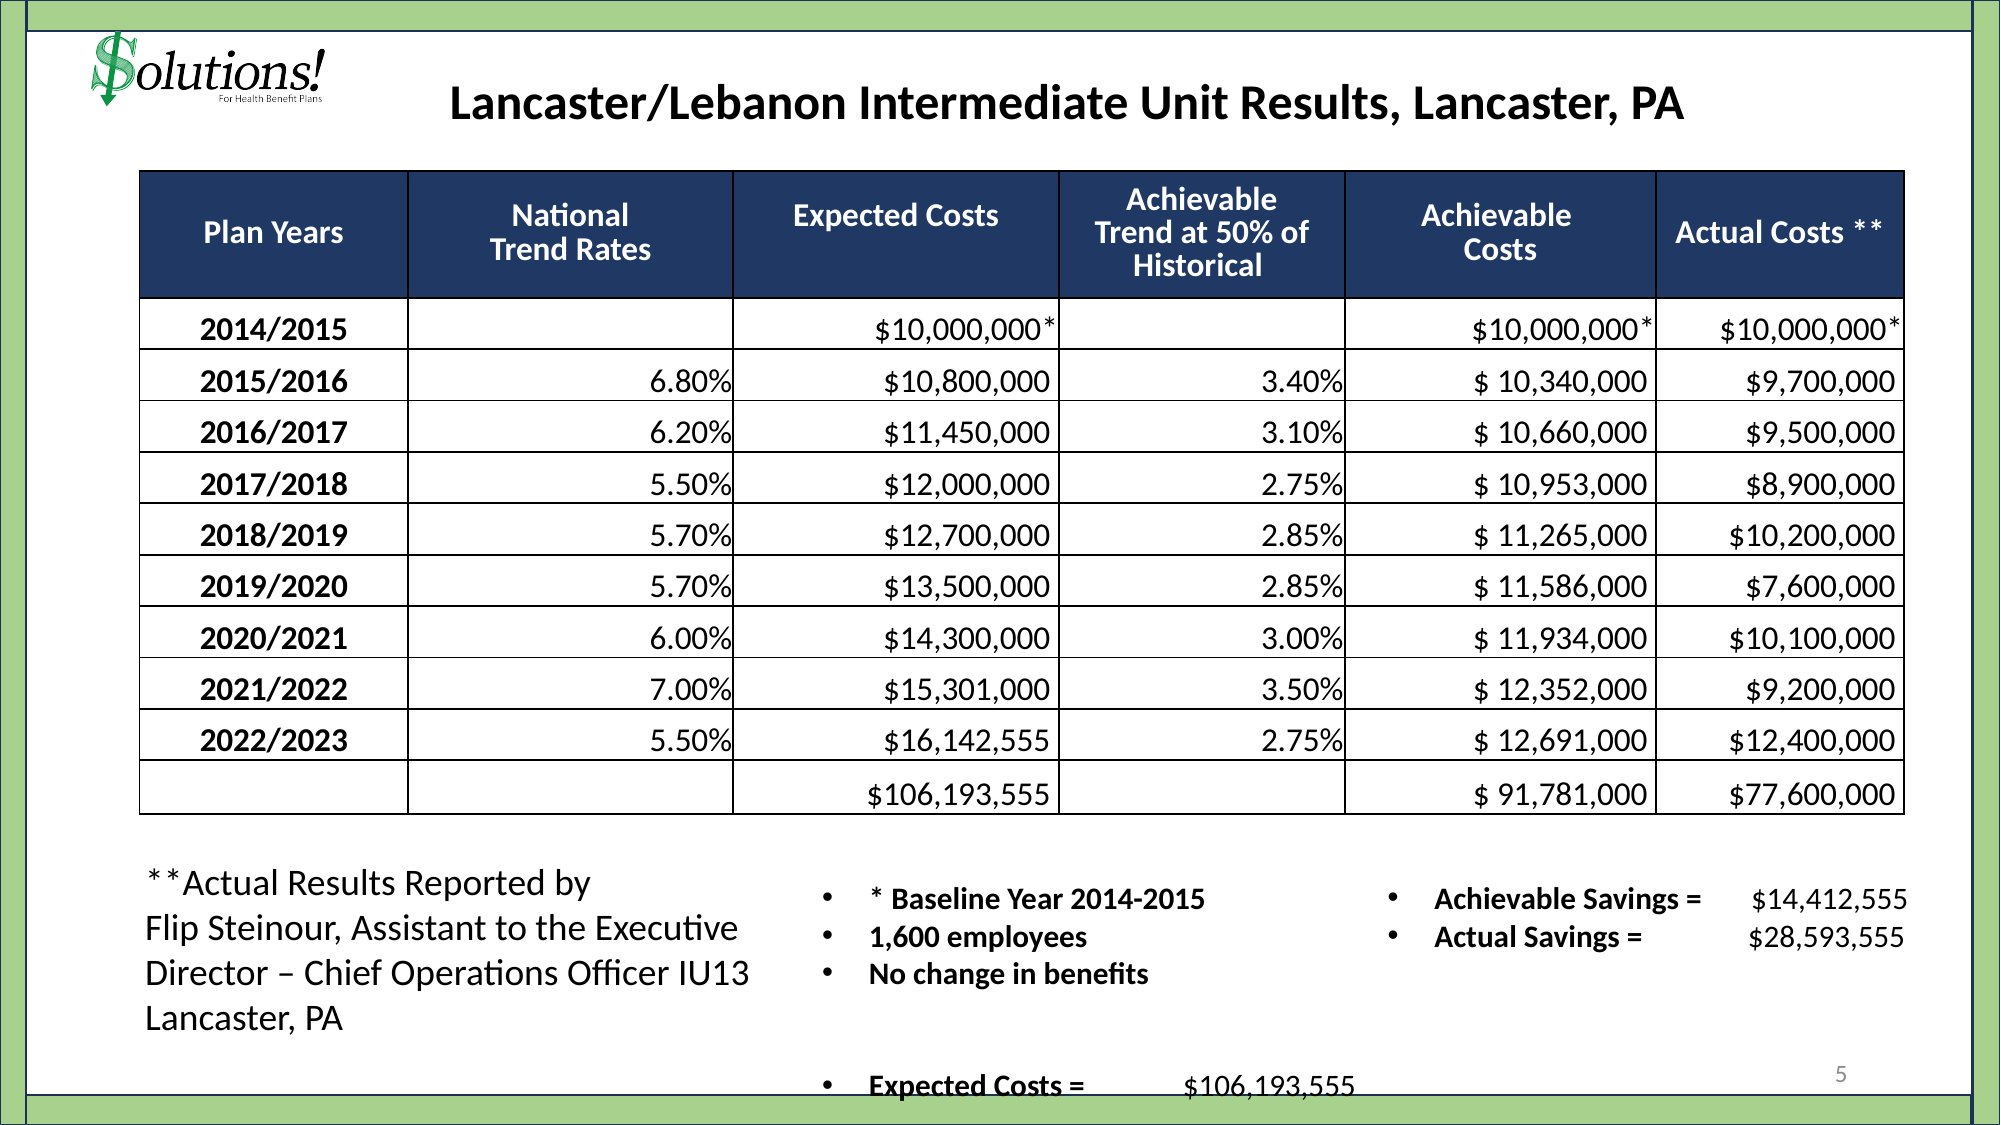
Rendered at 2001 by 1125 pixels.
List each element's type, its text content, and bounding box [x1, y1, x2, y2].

table_cell $ 10,660,000 [1346, 401, 1655, 451]
picture [91, 31, 332, 114]
table_cell 2019/2020 [140, 556, 407, 605]
table_cell $12,400,000 [1657, 710, 1903, 759]
table_header Achievable Costs [1346, 172, 1655, 297]
table_cell 6.20% [409, 401, 732, 451]
table_cell 2.85% [1060, 504, 1344, 554]
table_cell $7,600,000 [1657, 556, 1903, 605]
table_cell 2.75% [1060, 710, 1344, 759]
table_cell $ 11,586,000 [1346, 556, 1655, 605]
table_cell 3.10% [1060, 401, 1344, 451]
table_cell $10,000,000* [1346, 299, 1655, 348]
table_cell $9,200,000 [1657, 658, 1903, 708]
table_cell $10,800,000 [734, 350, 1058, 400]
table_cell 2.85% [1060, 556, 1344, 605]
text_box [1971, 0, 2000, 1125]
table_header Plan Years [140, 172, 407, 297]
table_cell 5.50% [409, 710, 732, 759]
table_cell 6.00% [409, 607, 732, 657]
table_cell $16,142,555 [734, 710, 1058, 759]
table_cell 2014/2015 [140, 299, 407, 348]
table_cell 2.75% [1060, 453, 1344, 502]
table_cell 2018/2019 [140, 504, 407, 554]
table_cell $106,193,555 [734, 761, 1058, 813]
table_cell [409, 761, 732, 813]
table_cell 2022/2023 [140, 710, 407, 759]
table_cell 5.70% [409, 504, 732, 554]
text_box [25, 1094, 1972, 1125]
table_cell $9,500,000 [1657, 401, 1903, 451]
table_cell $10,000,000* [734, 299, 1058, 348]
table_cell $10,200,000 [1657, 504, 1903, 554]
table_cell $12,700,000 [734, 504, 1058, 554]
table_cell $14,300,000 [734, 607, 1058, 657]
text_box * Baseline Year 2014-2015 1,600 employees No change in benefits Expected Costs = $106,193,555 Achievable Savings = $14,412,555 Actual Savings = $28,593,555 [807, 871, 1968, 1120]
text_box [0, 0, 27, 1125]
table_cell 2015/2016 [140, 350, 407, 400]
text_box **Actual Results Reported by Flip Steinour, Assistant to the Executive Director – Chief Operations Officer IU13 Lancaster, PA [130, 850, 766, 1046]
table_header Actual Costs ** [1657, 172, 1903, 297]
table_cell 3.00% [1060, 607, 1344, 657]
text_box [27, 0, 1971, 32]
table_cell $77,600,000 [1657, 761, 1903, 813]
table_cell $ 10,340,000 [1346, 350, 1655, 400]
table_cell $ 10,953,000 [1346, 453, 1655, 502]
table_cell 6.80% [409, 350, 732, 400]
table_cell [409, 299, 732, 348]
table_cell $10,000,000* [1657, 299, 1903, 348]
table_cell $ 12,691,000 [1346, 710, 1655, 759]
table_cell 2020/2021 [140, 607, 407, 657]
table_cell $ 11,934,000 [1346, 607, 1655, 657]
text_box Lancaster/Lebanon Intermediate Unit Results, Lancaster, PA [435, 61, 1701, 137]
table_cell 7.00% [409, 658, 732, 708]
table_header Expected Costs [734, 172, 1058, 297]
table_cell $9,700,000 [1657, 350, 1903, 400]
table_header National Trend Rates [409, 172, 732, 297]
table_cell 2016/2017 [140, 401, 407, 451]
table_cell 5.70% [409, 556, 732, 605]
table_cell [1060, 299, 1344, 348]
table_cell $ 91,781,000 [1346, 761, 1655, 813]
table_cell $15,301,000 [734, 658, 1058, 708]
table_cell $8,900,000 [1657, 453, 1903, 502]
table_cell $10,100,000 [1657, 607, 1903, 657]
table_cell $12,000,000 [734, 453, 1058, 502]
table_cell 3.40% [1060, 350, 1344, 400]
table_cell [140, 761, 407, 813]
table_cell 3.50% [1060, 658, 1344, 708]
table_cell $ 12,352,000 [1346, 658, 1655, 708]
table_cell 2017/2018 [140, 453, 407, 502]
table_cell $ 11,265,000 [1346, 504, 1655, 554]
table_header Achievable Trend at 50% of Historical [1060, 172, 1344, 297]
table_cell [1060, 761, 1344, 813]
table_cell $11,450,000 [734, 401, 1058, 451]
table_cell $13,500,000 [734, 556, 1058, 605]
table_cell 5.50% [409, 453, 732, 502]
table_cell 2021/2022 [140, 658, 407, 708]
